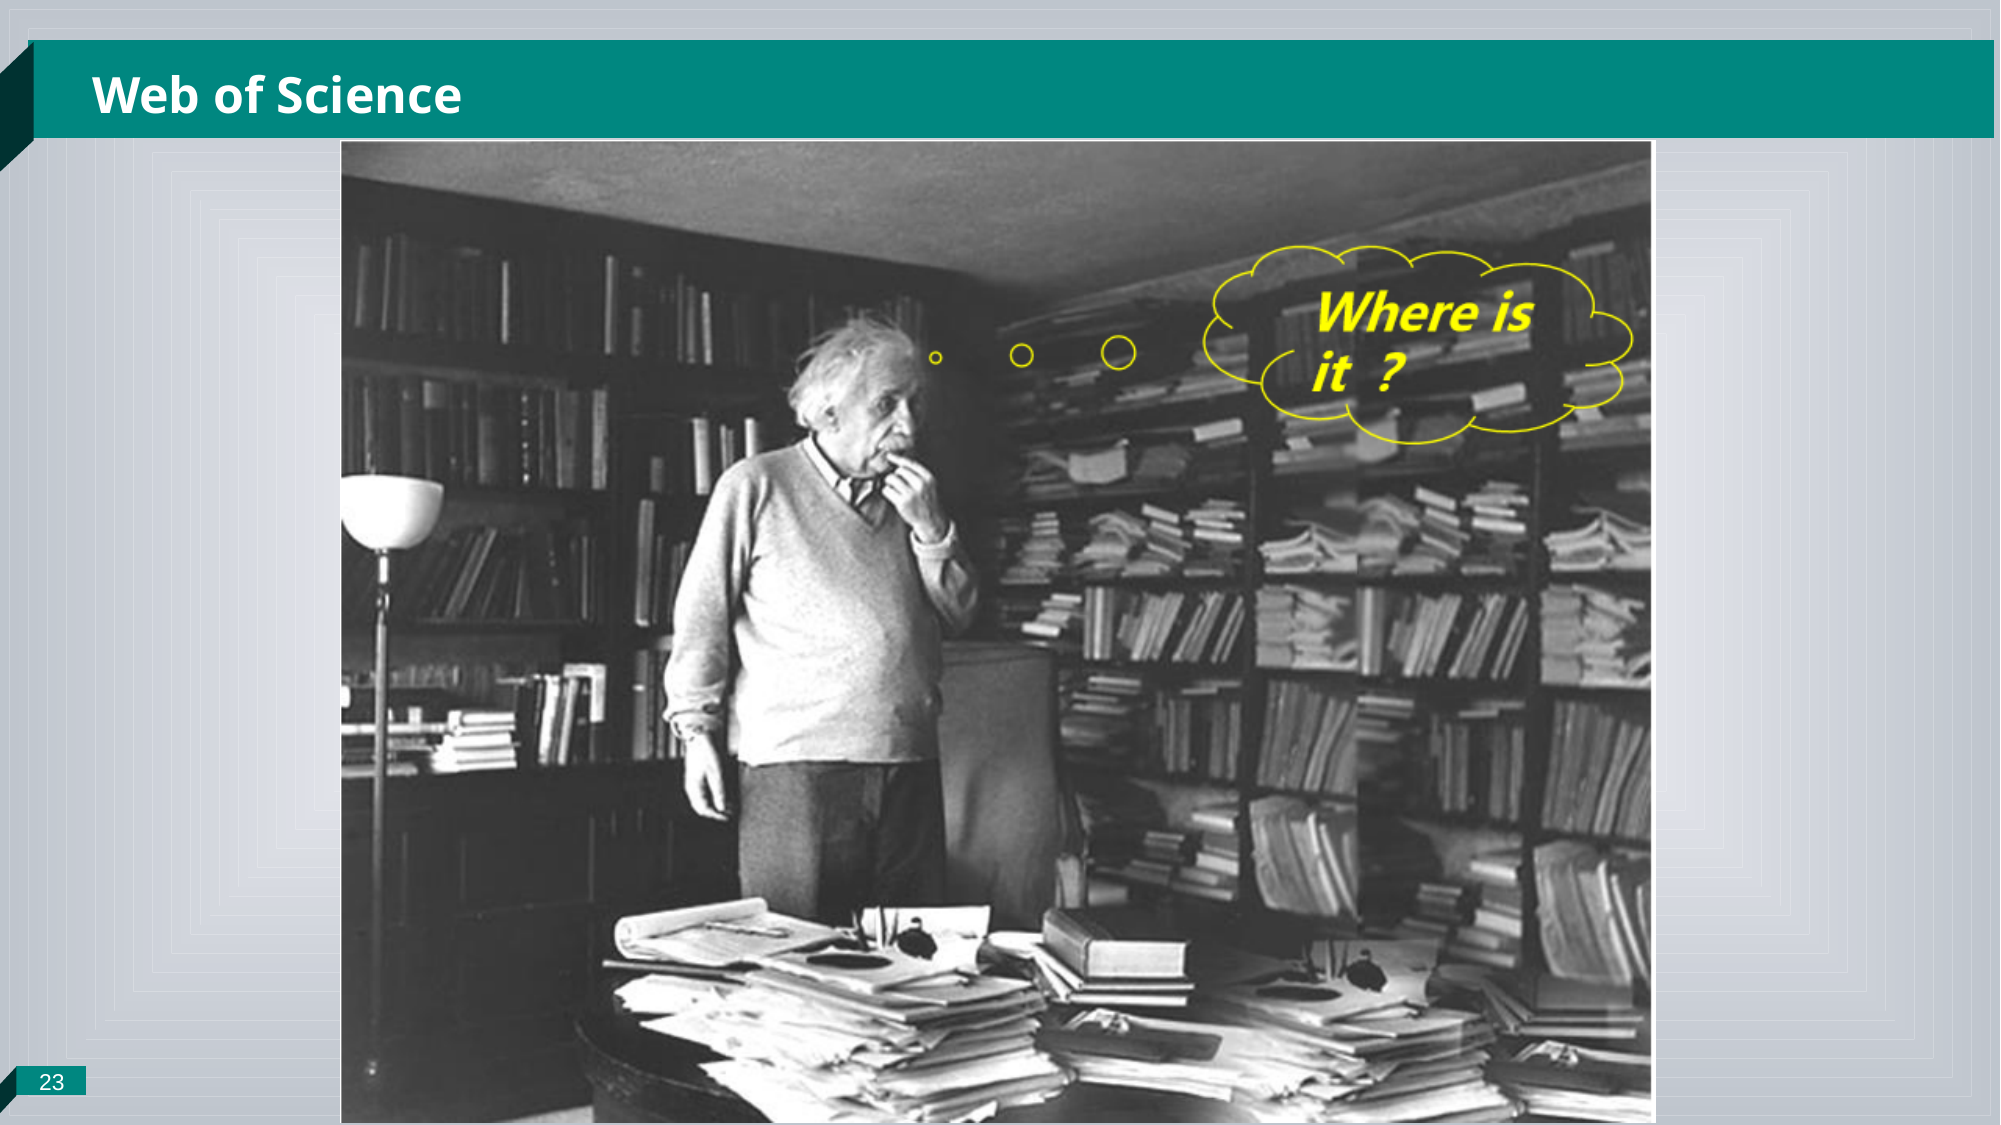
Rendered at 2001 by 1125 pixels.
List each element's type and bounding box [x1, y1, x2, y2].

picture [340, 139, 1656, 1123]
text_box [0, 40, 1995, 1117]
